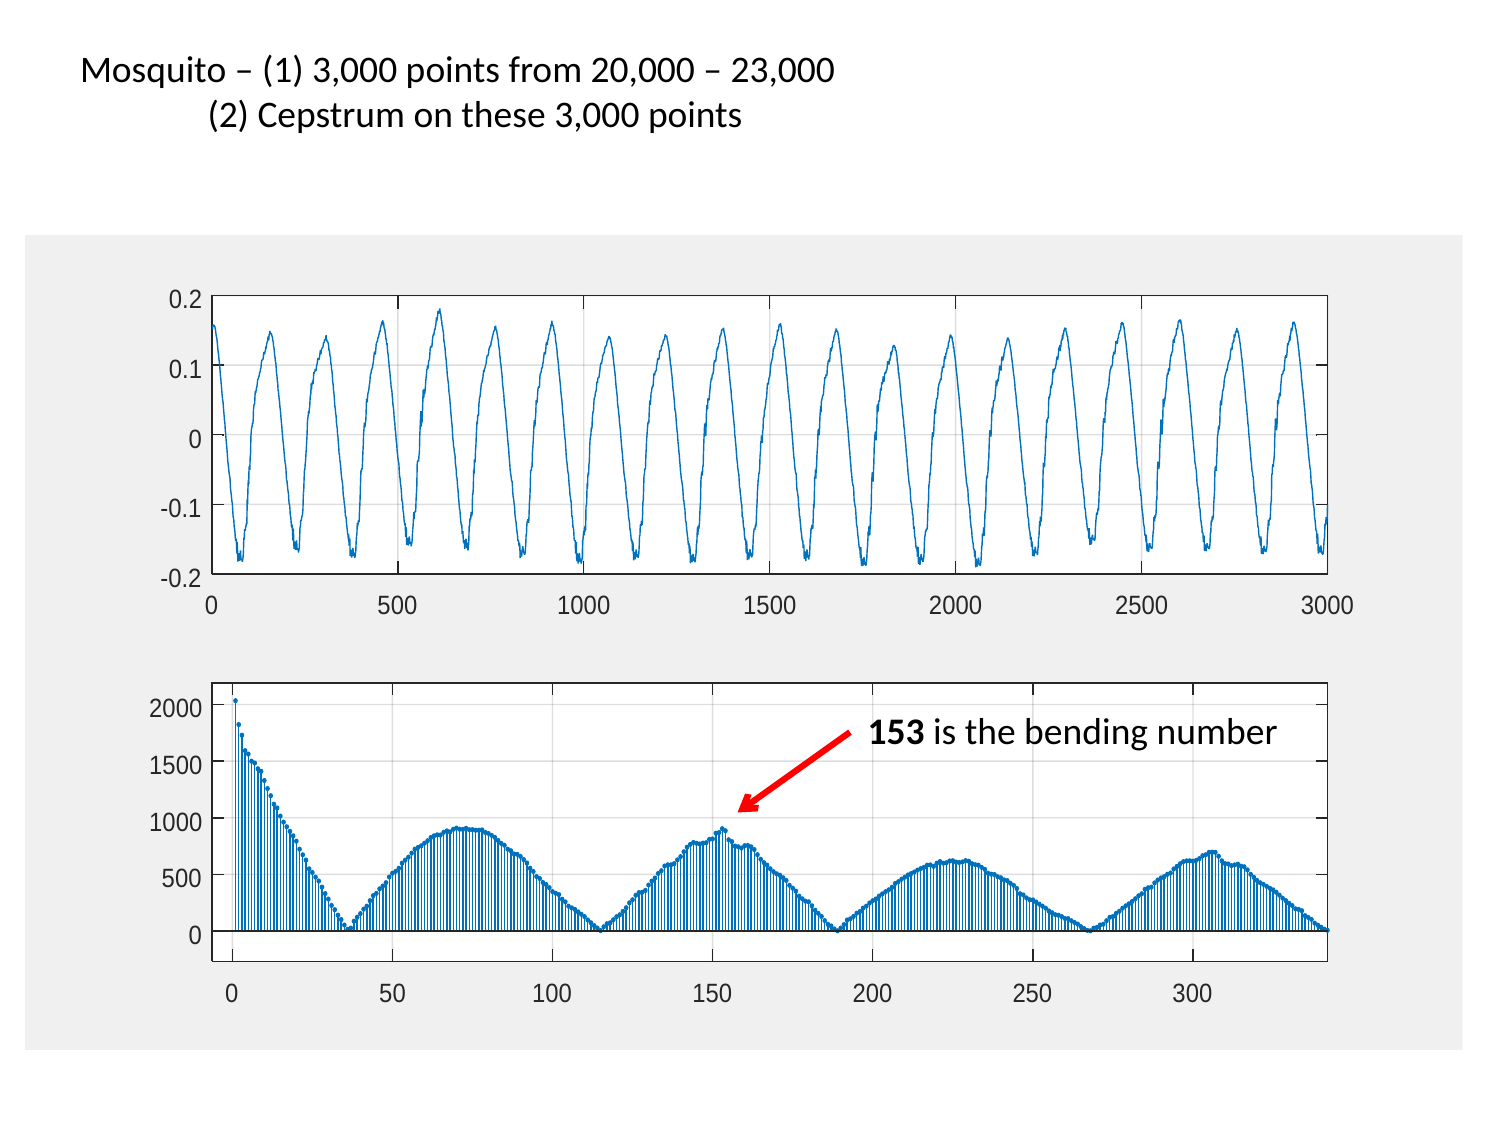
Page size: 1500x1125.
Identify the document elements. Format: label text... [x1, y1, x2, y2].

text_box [737, 731, 851, 813]
picture [24, 234, 1463, 1051]
text_box Mosquito – (1) 3,000 points from 20,000 – 23,000 (2) Cepstrum on these 3,000 points [65, 37, 851, 143]
